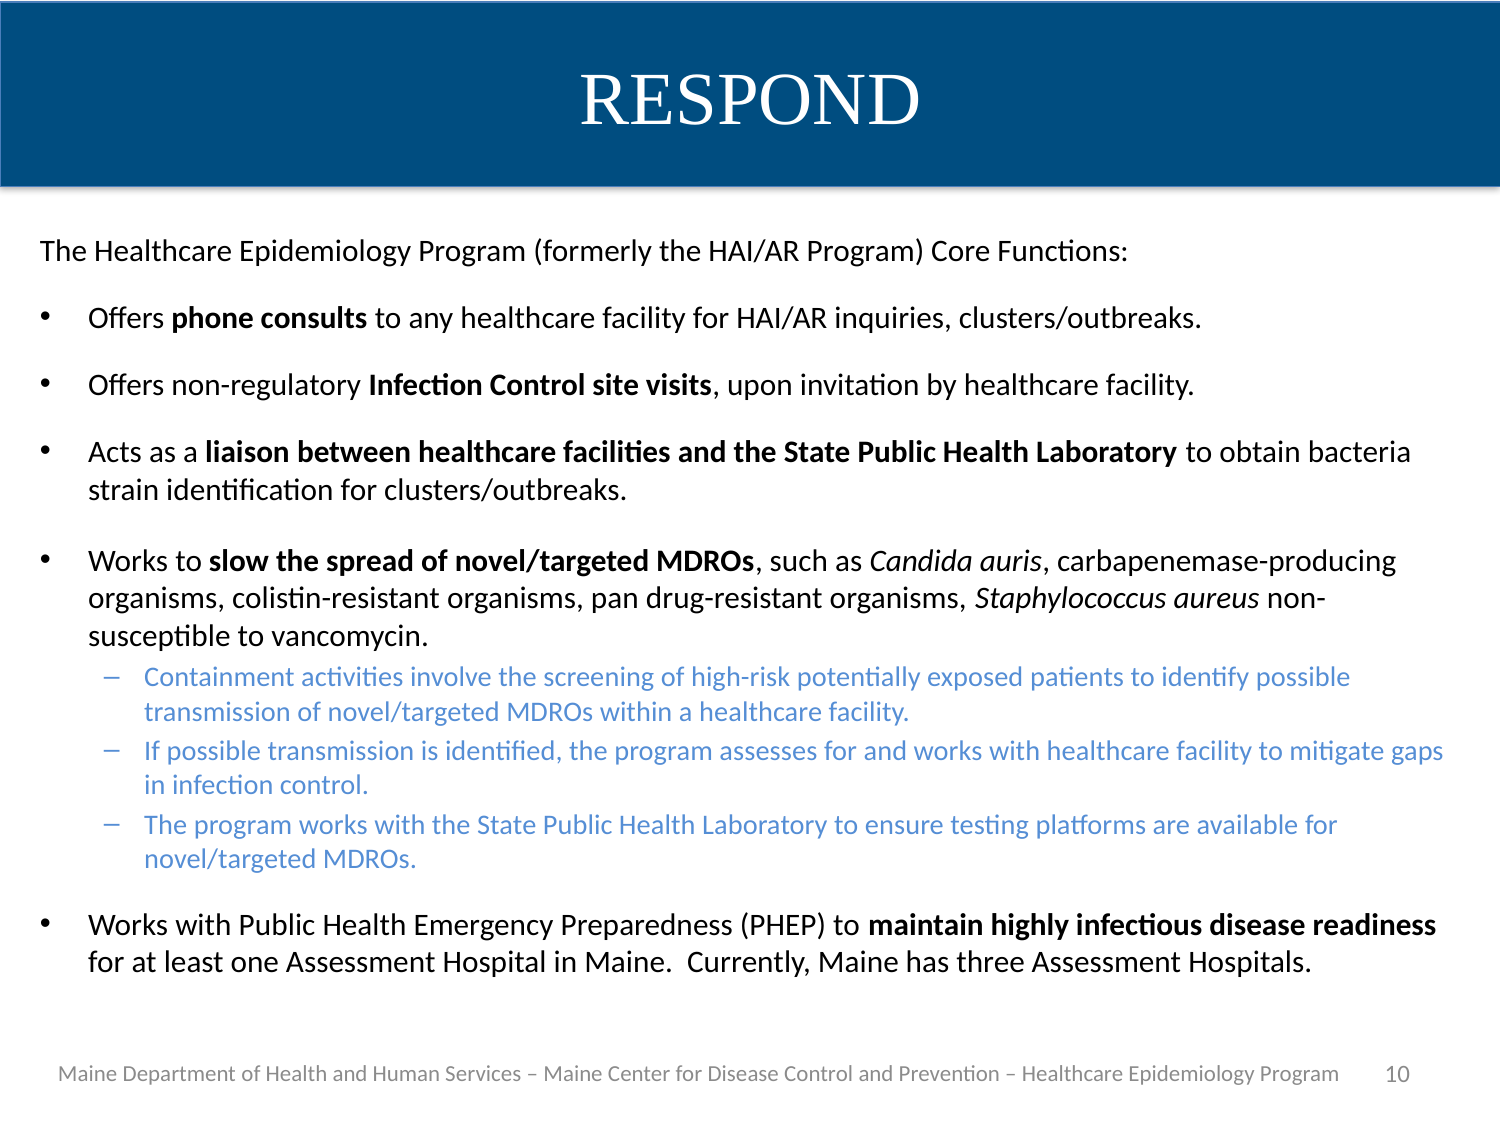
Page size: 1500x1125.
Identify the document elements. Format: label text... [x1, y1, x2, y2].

text_box Maine Department of Health and Human Services – Maine Center for Disease Control and Prevention – Healthcare Epidemiology Program [24, 1042, 1375, 1103]
list The Healthcare Epidemiology Program (formerly the HAI/AR Program) Core Functions: Offers phone consults to any healthcare facility for HAI/AR inquiries, clusters/outbreaks. Offers non-regulatory Infection Control site visits, upon invitation by healthcare facility. Acts as a liaison between healthcare facilities and the State Public Health Laboratory to obtain bacteria strain identification for clusters/outbreaks. Works to slow the spread of novel/targeted MDROs, such as Candida auris, carbapenemase-producing organisms, colistin-resistant organisms, pan drug-resistant organisms, Staphylococcus aureus non-susceptible to vancomycin. Containment activities involve the screening of high-risk potentially exposed patients to identify possible transmission of novel/targeted MDROs within a healthcare facility. If possible transmission is identified, the program assesses for and works with healthcare facility to mitigate gaps in infection control. The program works with the State Public Health Laboratory to ensure testing platforms are available for novel/targeted MDROs. Works with Public Health Emergency Preparedness (PHEP) to maintain highly infectious disease readiness for at least one Assessment Hospital in Maine. Currently, Maine has three Assessment Hospitals. [24, 222, 1463, 1035]
slide_number 10 [1375, 1042, 1425, 1103]
text_box RESPOND [0, 1, 1500, 187]
